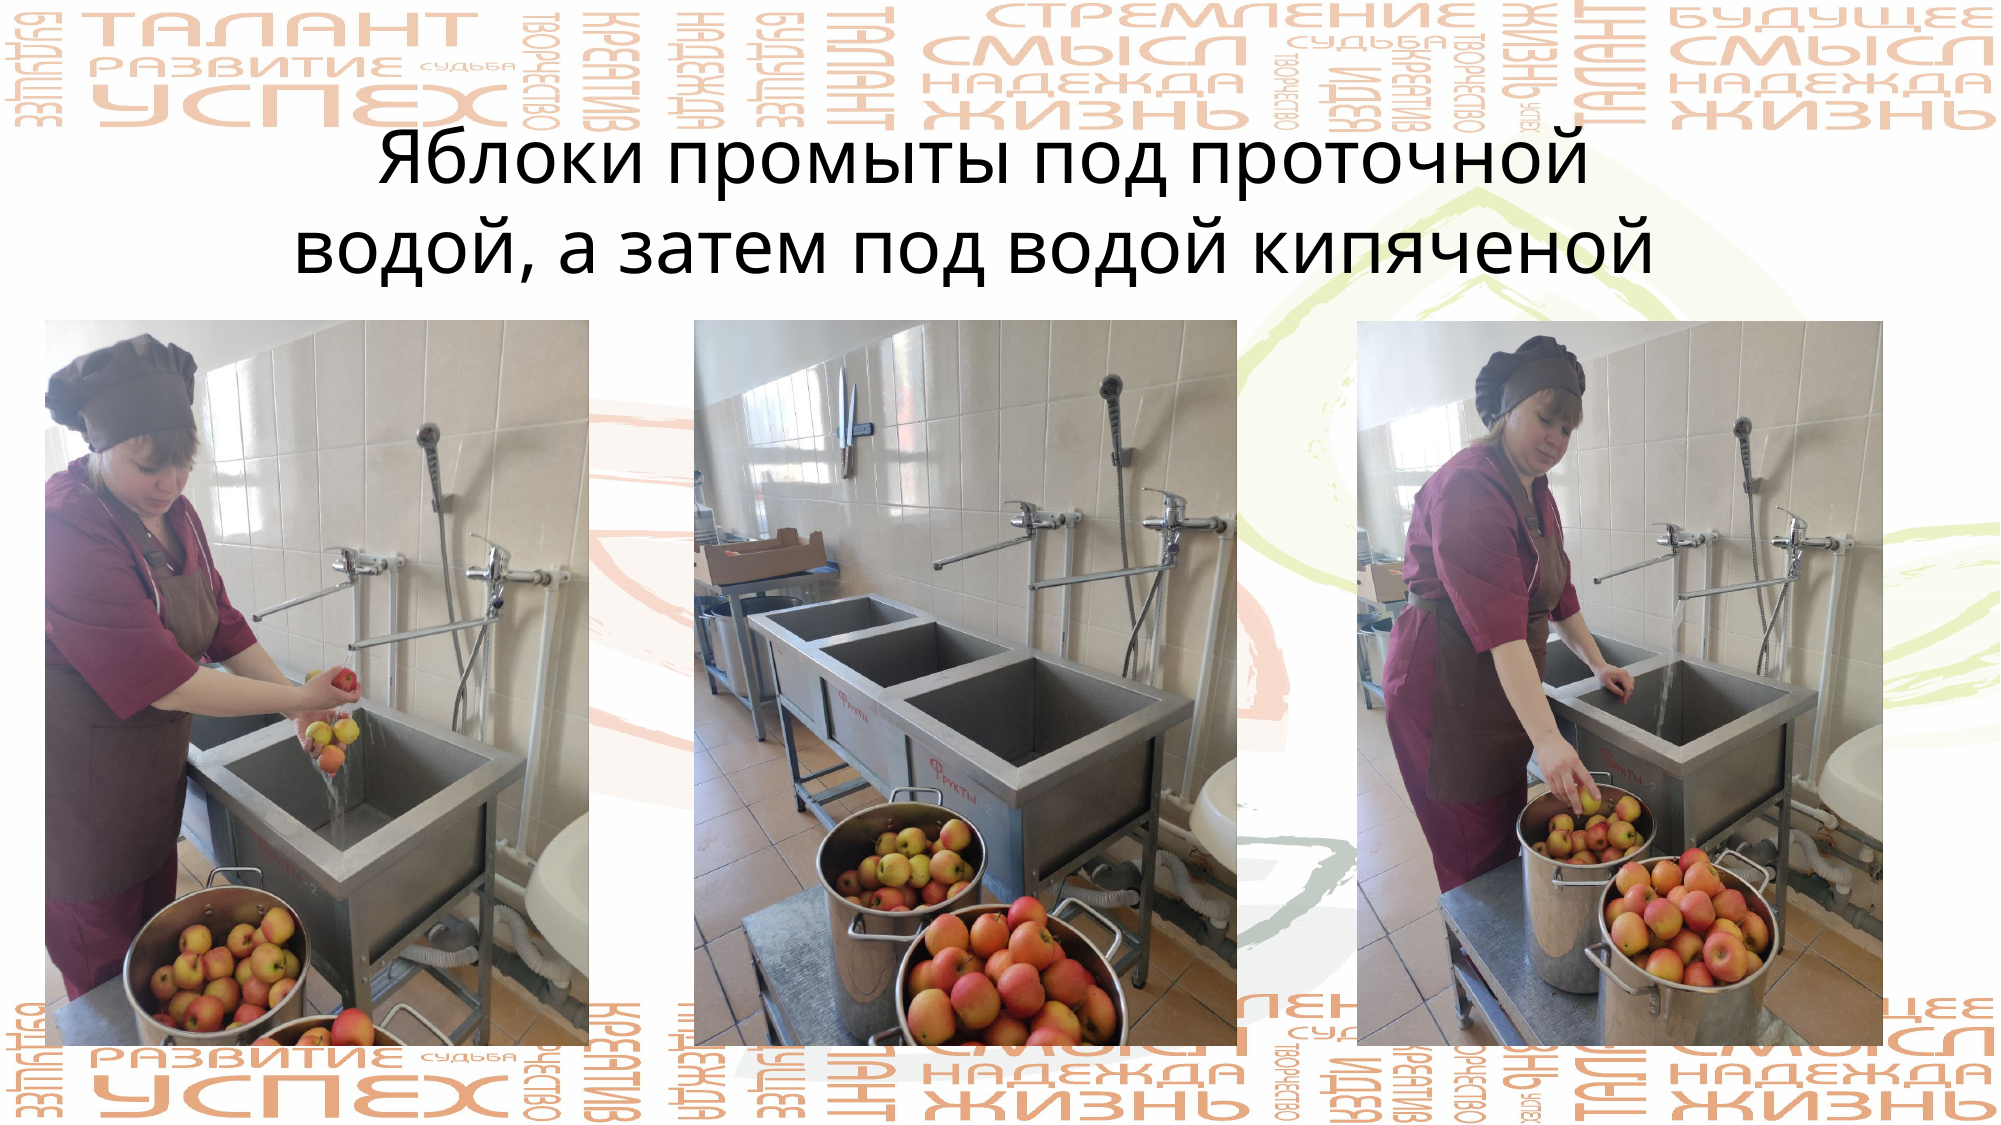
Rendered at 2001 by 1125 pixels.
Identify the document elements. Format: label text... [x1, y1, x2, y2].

picture [0, 0, 2001, 1125]
text_box Яблоки промыты под проточной водой, а затем под водой кипяченой [261, 101, 1709, 297]
